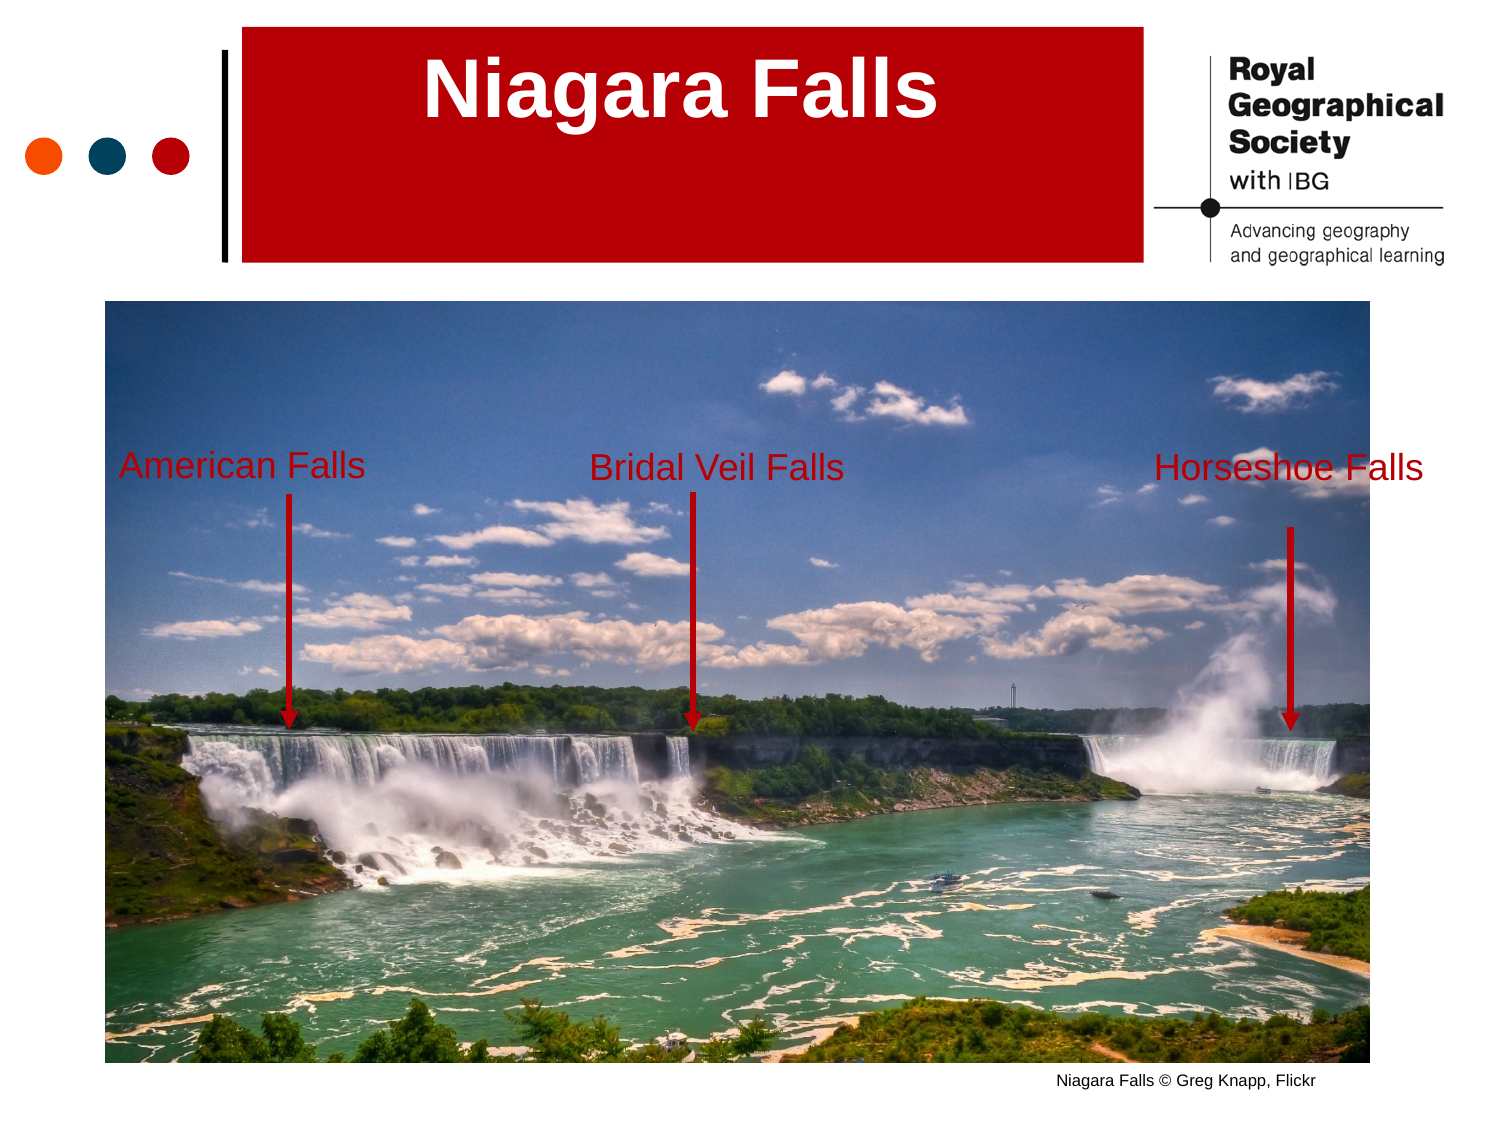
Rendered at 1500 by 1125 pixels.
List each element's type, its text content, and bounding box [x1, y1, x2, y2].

picture [105, 301, 1370, 1063]
text_box Niagara Falls © Greg Knapp, Flickr [1041, 1070, 1370, 1098]
title Niagara Falls [242, 26, 1144, 263]
picture [1151, 51, 1451, 268]
text_box Horseshoe Falls [1374, 435, 1443, 496]
